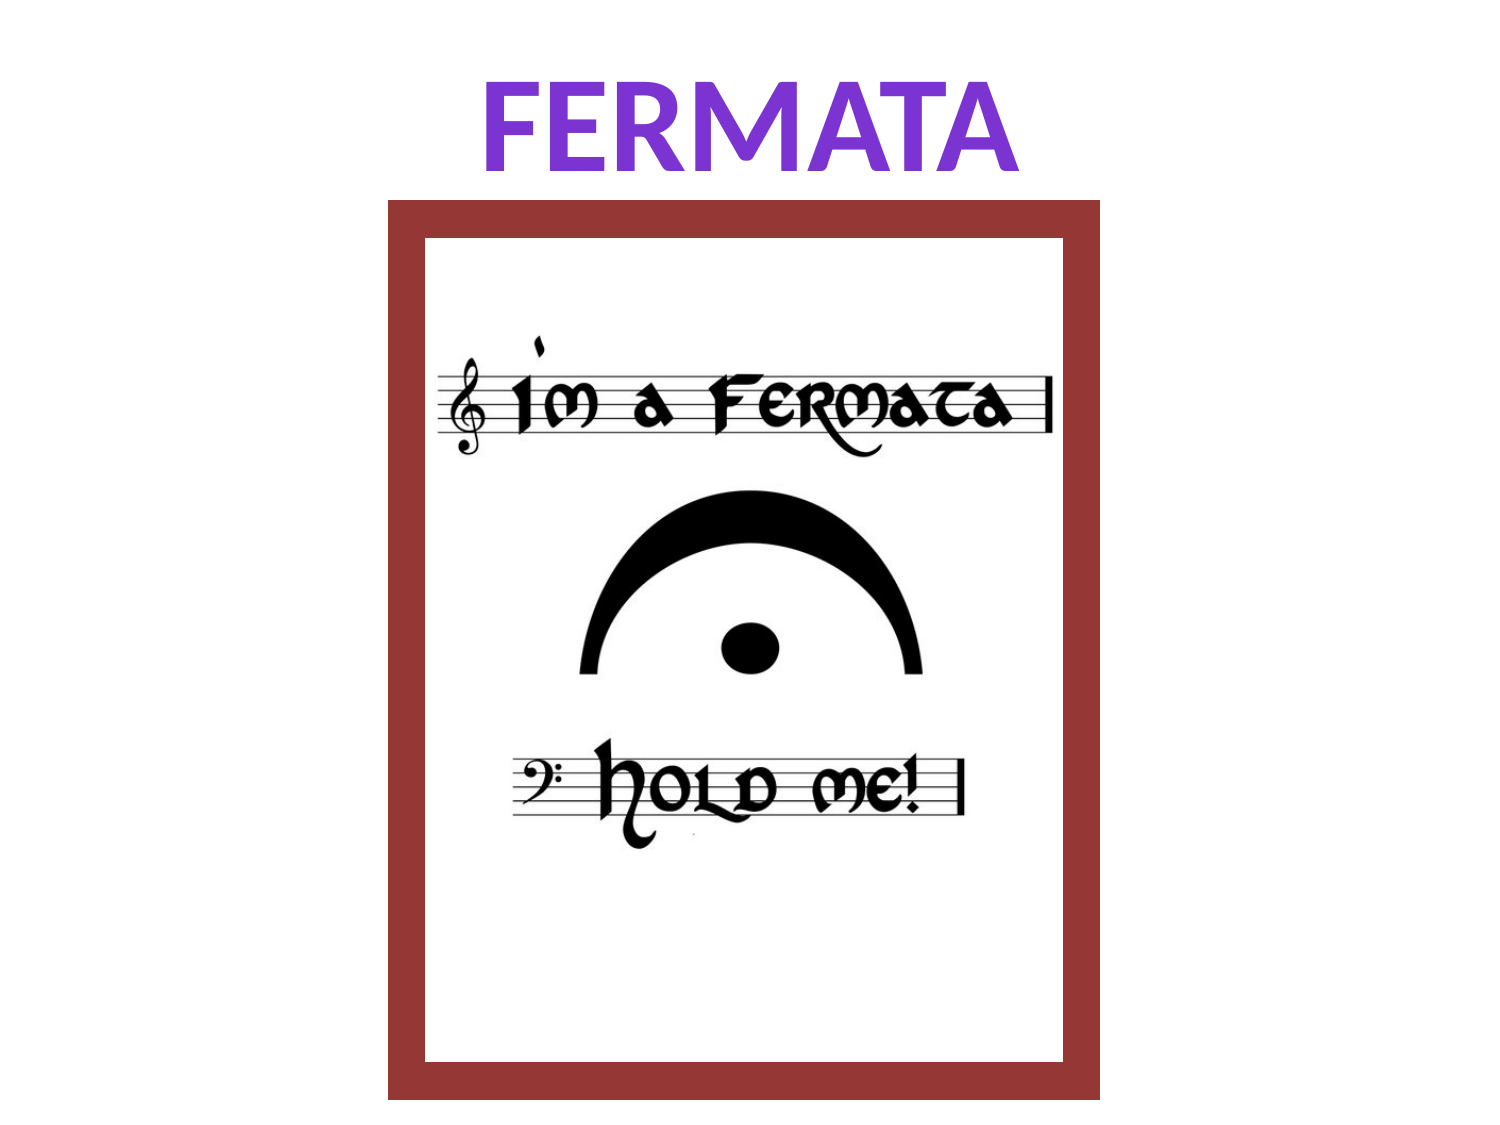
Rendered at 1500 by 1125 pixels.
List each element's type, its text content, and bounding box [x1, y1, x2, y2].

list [424, 237, 1064, 1063]
title Fermata [75, 0, 1425, 233]
